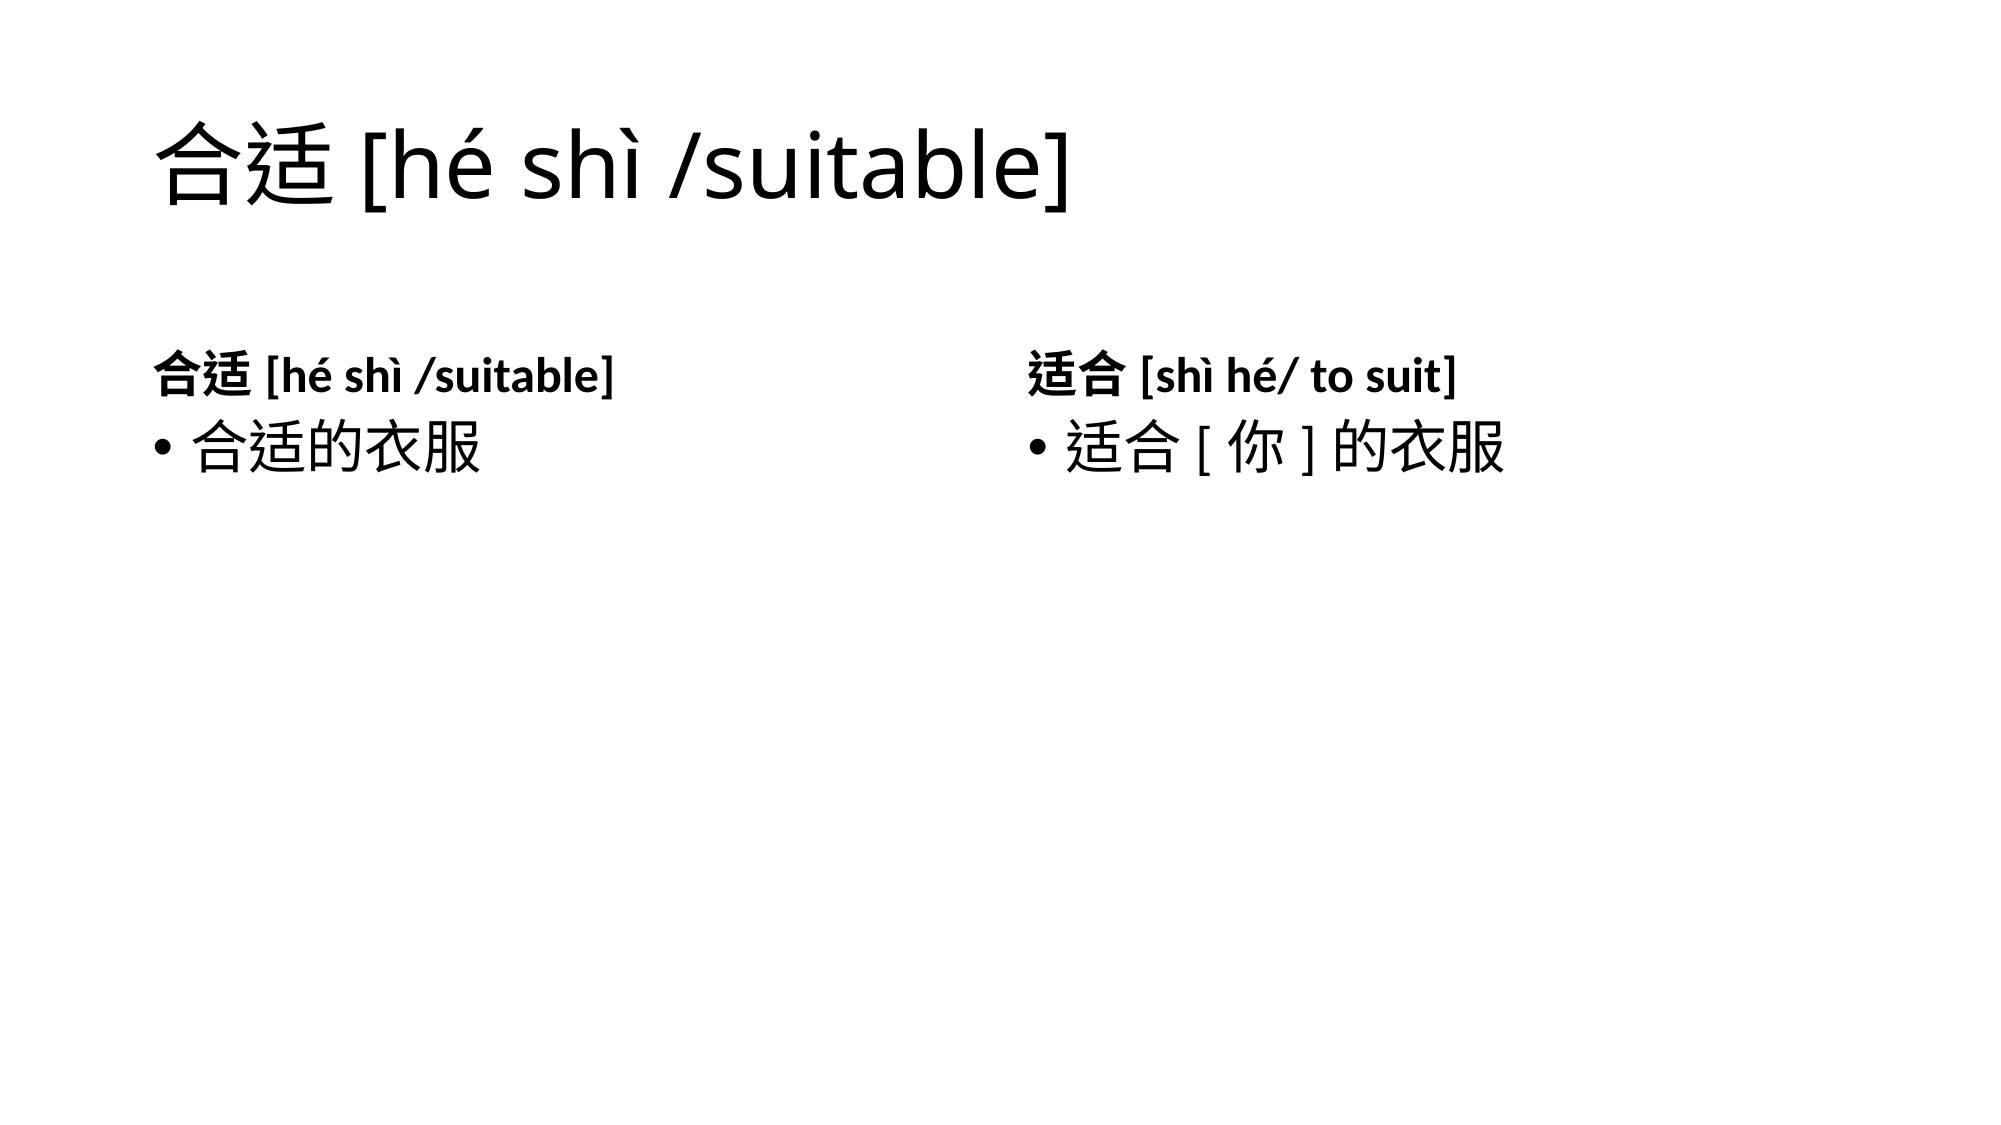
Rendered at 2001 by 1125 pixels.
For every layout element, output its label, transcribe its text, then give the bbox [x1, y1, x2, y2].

title 合适[hé shì /suitable] [137, 59, 1863, 278]
list 合适[hé shì /suitable] [137, 275, 984, 410]
list 适合[shì hé/ to suit] [1012, 275, 1863, 410]
list 合适的衣服 [137, 410, 984, 1016]
list 适合[你]的衣服 [1012, 410, 1863, 1016]
